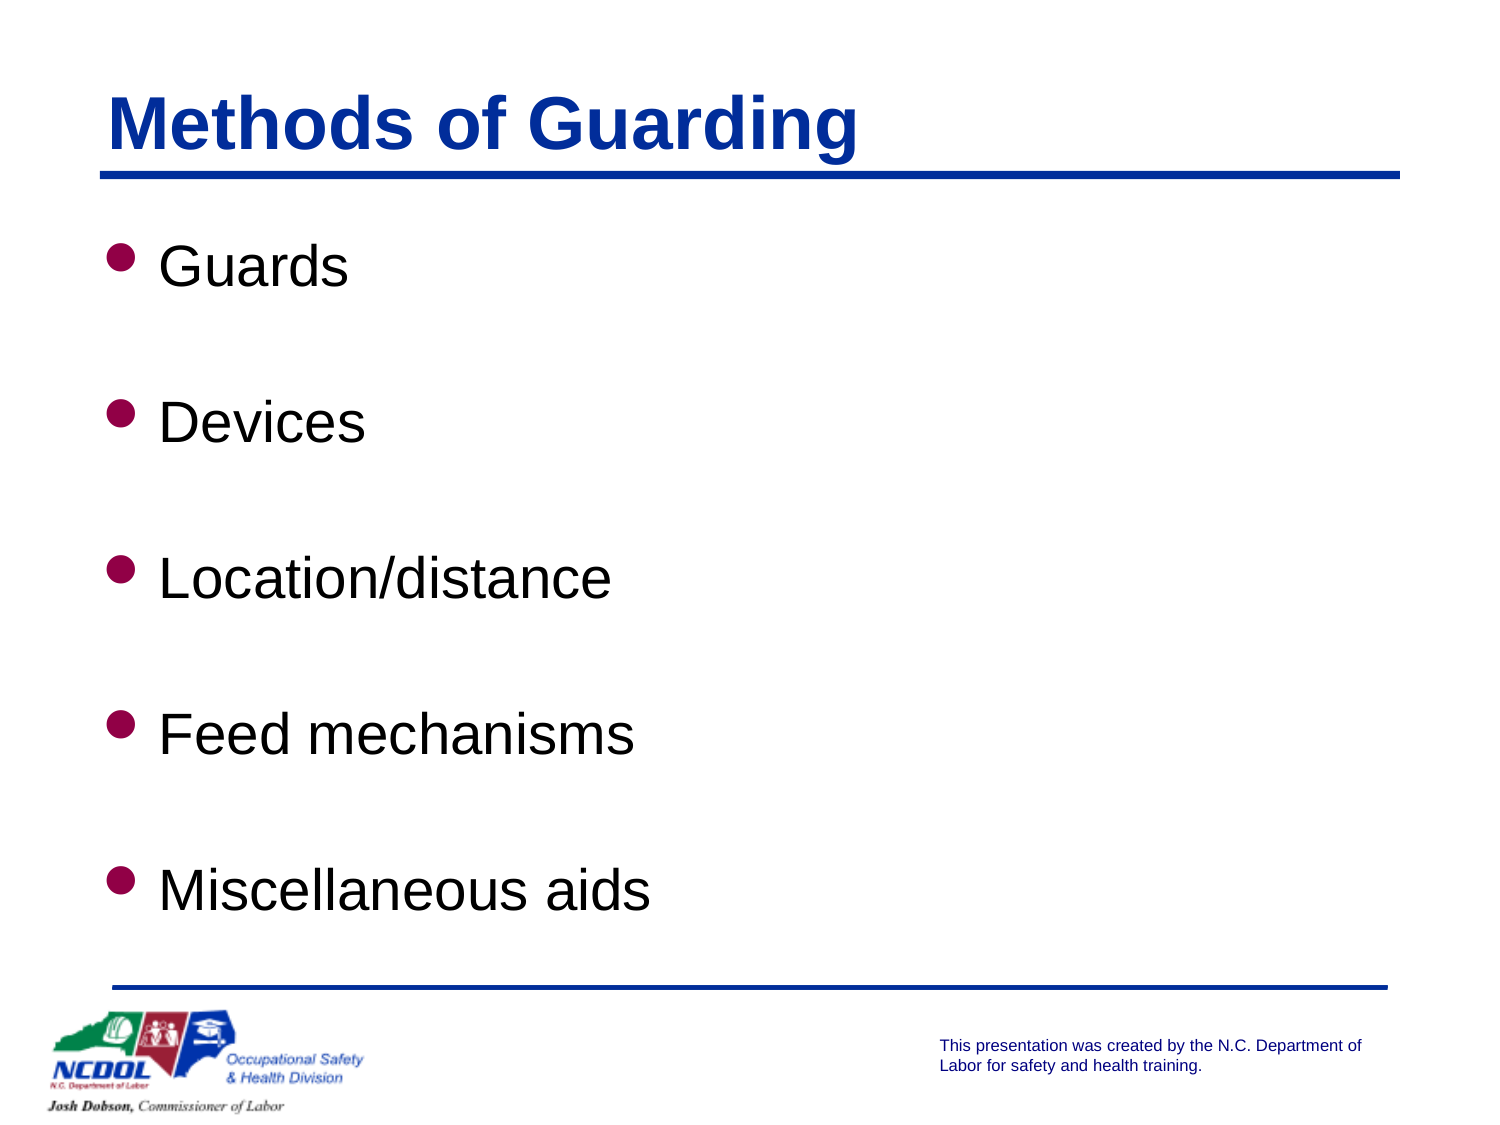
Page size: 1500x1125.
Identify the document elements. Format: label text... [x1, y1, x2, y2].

title Methods of Guarding [99, 75, 1400, 166]
list Guards Devices Location/distance Feed mechanisms Miscellaneous aids [87, 200, 750, 943]
picture [37, 1002, 375, 1123]
